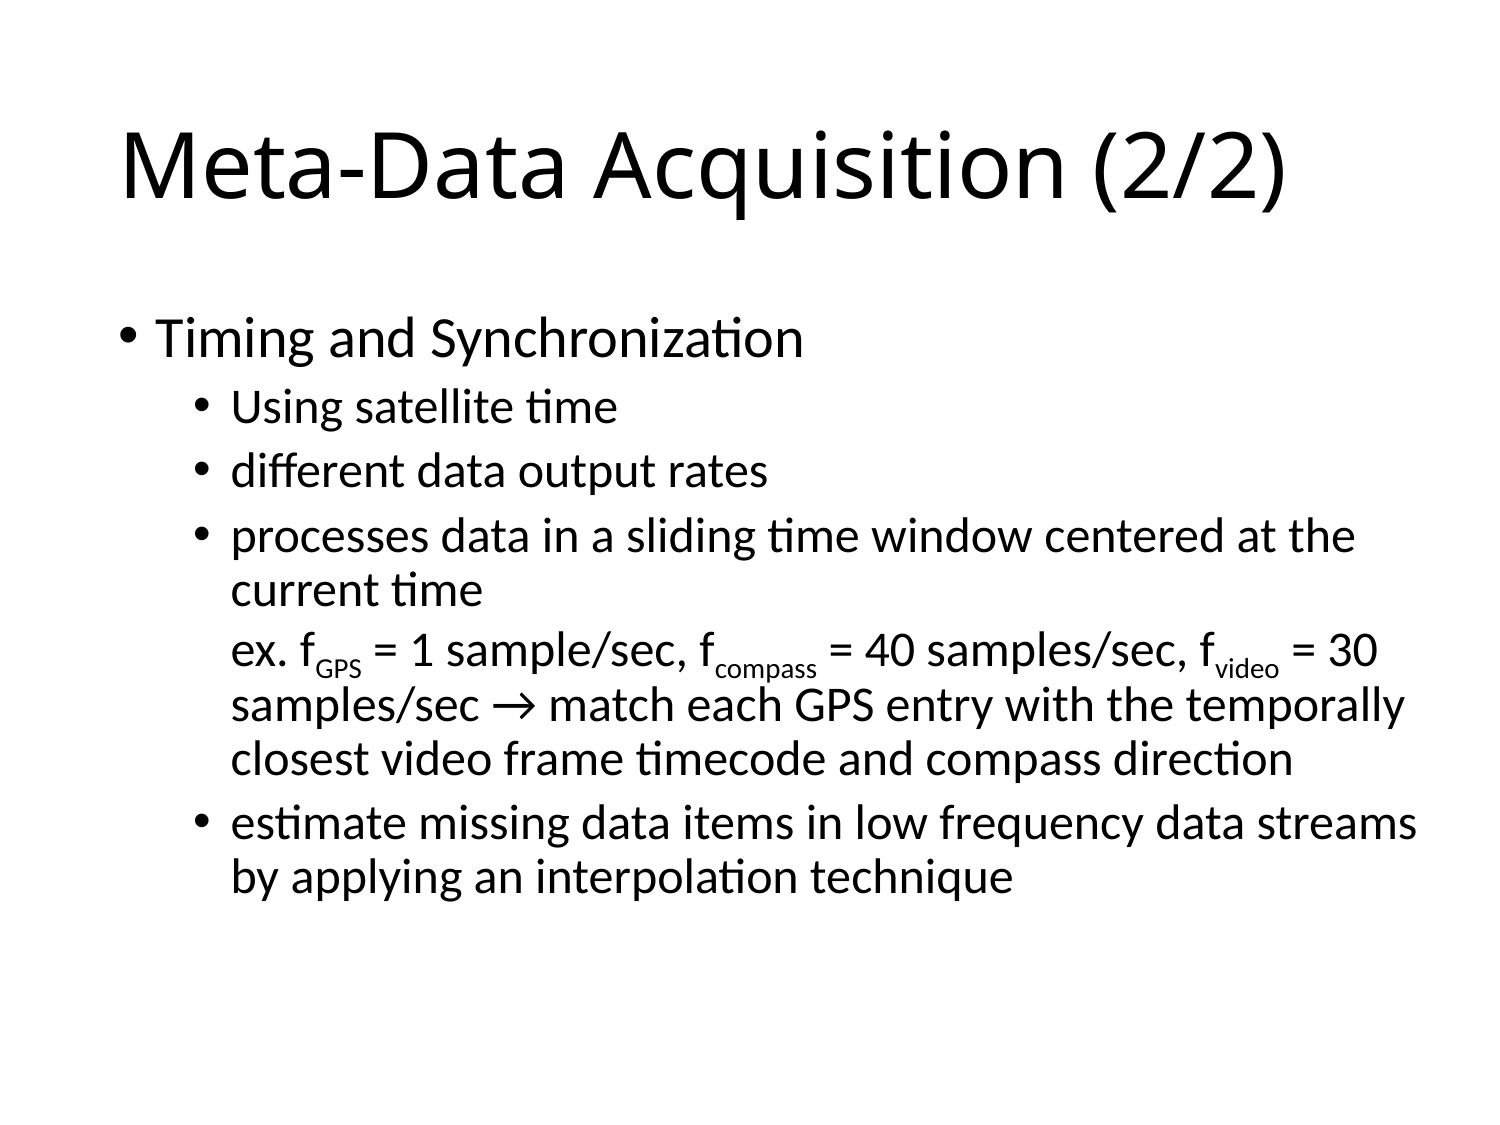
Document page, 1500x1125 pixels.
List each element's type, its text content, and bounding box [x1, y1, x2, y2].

list Timing and Synchronization Using satellite time different data output rates processes data in a sliding time window centered at the current time ex. fGPS = 1 sample/sec, fcompass = 40 samples/sec, fvideo = 30 samples/sec → match each GPS entry with the temporally closest video frame timecode and compass direction estimate missing data items in low frequency data streams by applying an interpolation technique [103, 299, 1469, 1014]
title Meta-Data Acquisition (2/2) [103, 59, 1397, 278]
